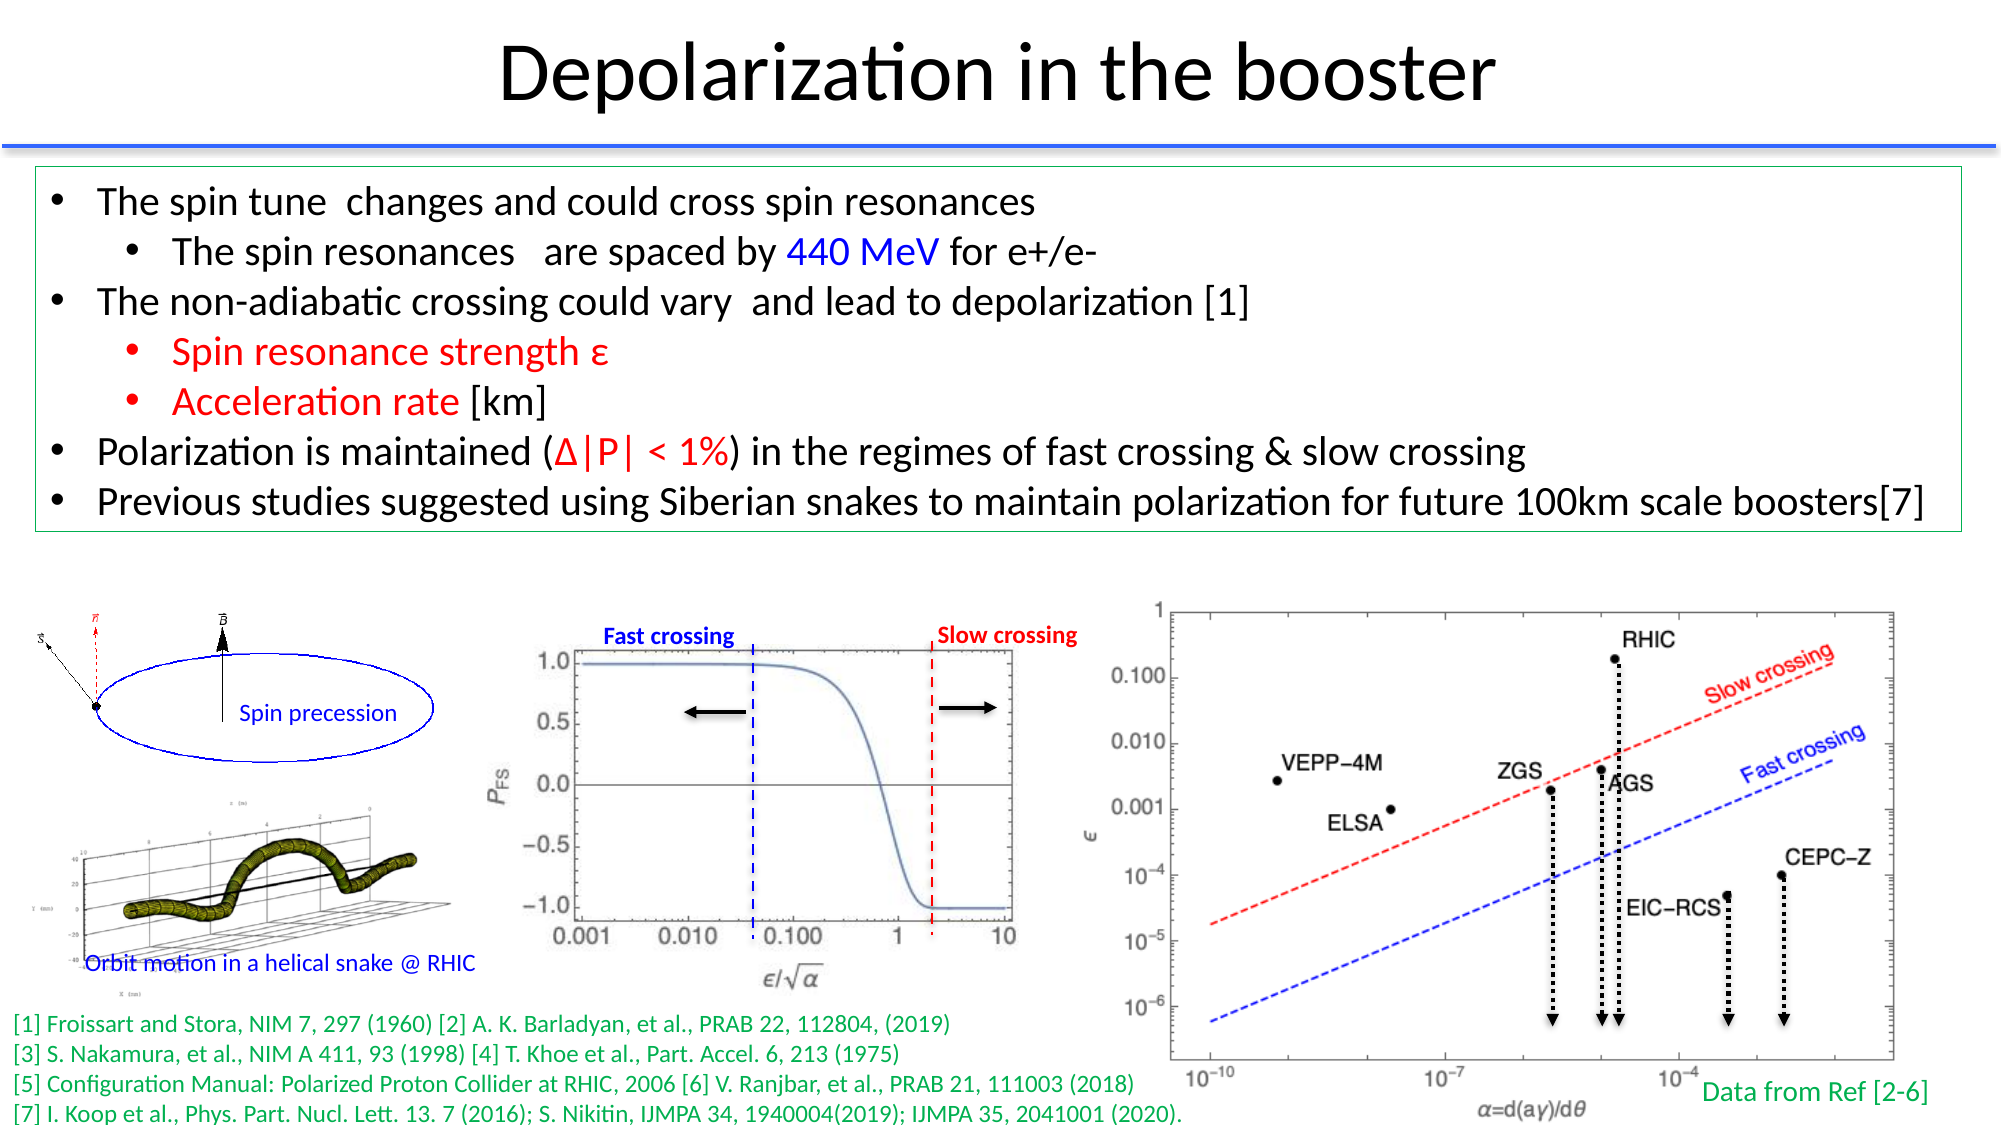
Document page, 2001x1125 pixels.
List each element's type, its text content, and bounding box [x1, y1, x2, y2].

text_box Orbit motion in a helical snake @ RHIC [462, 939, 482, 984]
picture [1079, 601, 1901, 1125]
text_box Slow crossing [922, 610, 1074, 656]
text_box Data from Ref [2-6] [1905, 1065, 1945, 1115]
text_box [1] Froissart and Stora, NIM 7, 297 (1960) [2] A. K. Barladyan, et al., PRAB 22, 112804, (2019) [3] S. Nakamura, et al., NIM A 411, 93 (1998) [4] T. Khoe et al., Part. Accel. 6, 213 (1975) [5] Configuration Manual: Polarized Proton Collider at RHIC, 2006 [6] V. Ranjbar, et al., PRAB 21, 111003 (2018) [7] I. Koop et al., Phys. Part. Nucl. Lett. 13. 7 (2016); S. Nikitin, IJMPA 34, 1940004(2019); IJMPA 35, 2041001 (2020). [0, 1000, 1074, 1125]
title Depolarization in the booster [1, 8, 1995, 126]
text_box Fast crossing [588, 611, 780, 642]
picture [1, 563, 1019, 1001]
